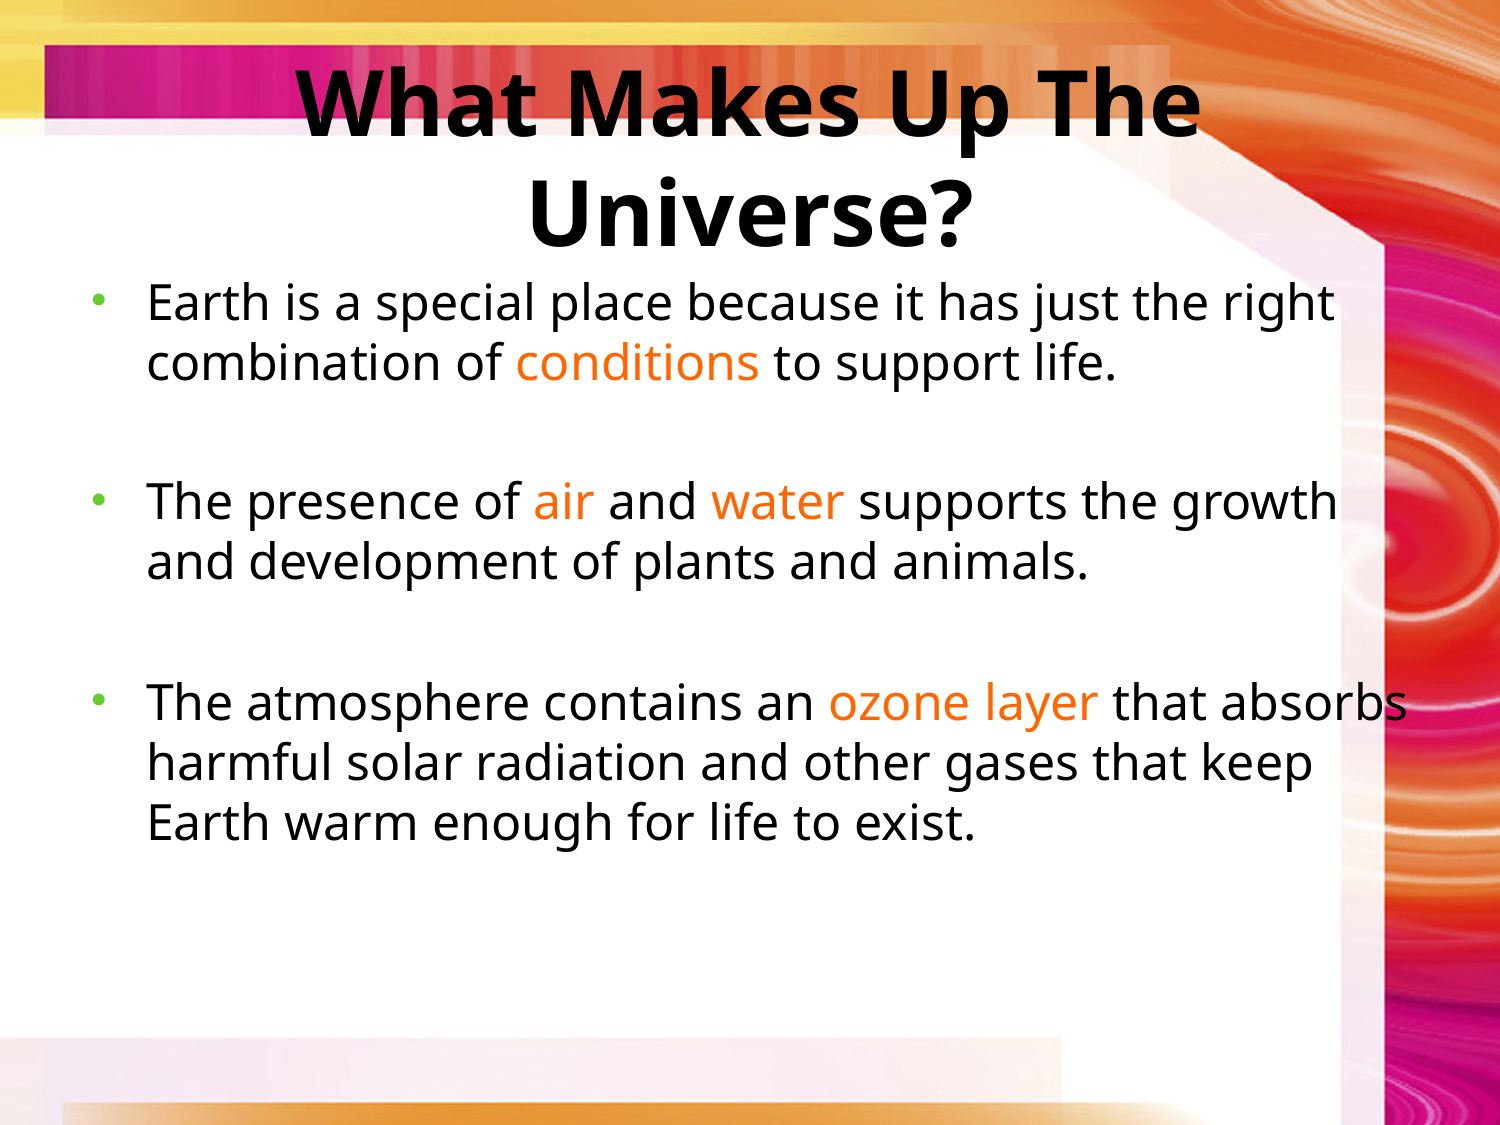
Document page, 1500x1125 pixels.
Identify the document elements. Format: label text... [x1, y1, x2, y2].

list Earth is a special place because it has just the right combination of conditions to support life. The presence of air and water supports the growth and development of plants and animals. The atmosphere contains an ozone layer that absorbs harmful solar radiation and other gases that keep Earth warm enough for life to exist. [75, 262, 1425, 1075]
title What Makes Up The Universe? [75, 37, 1425, 225]
picture [0, 0, 1500, 1125]
